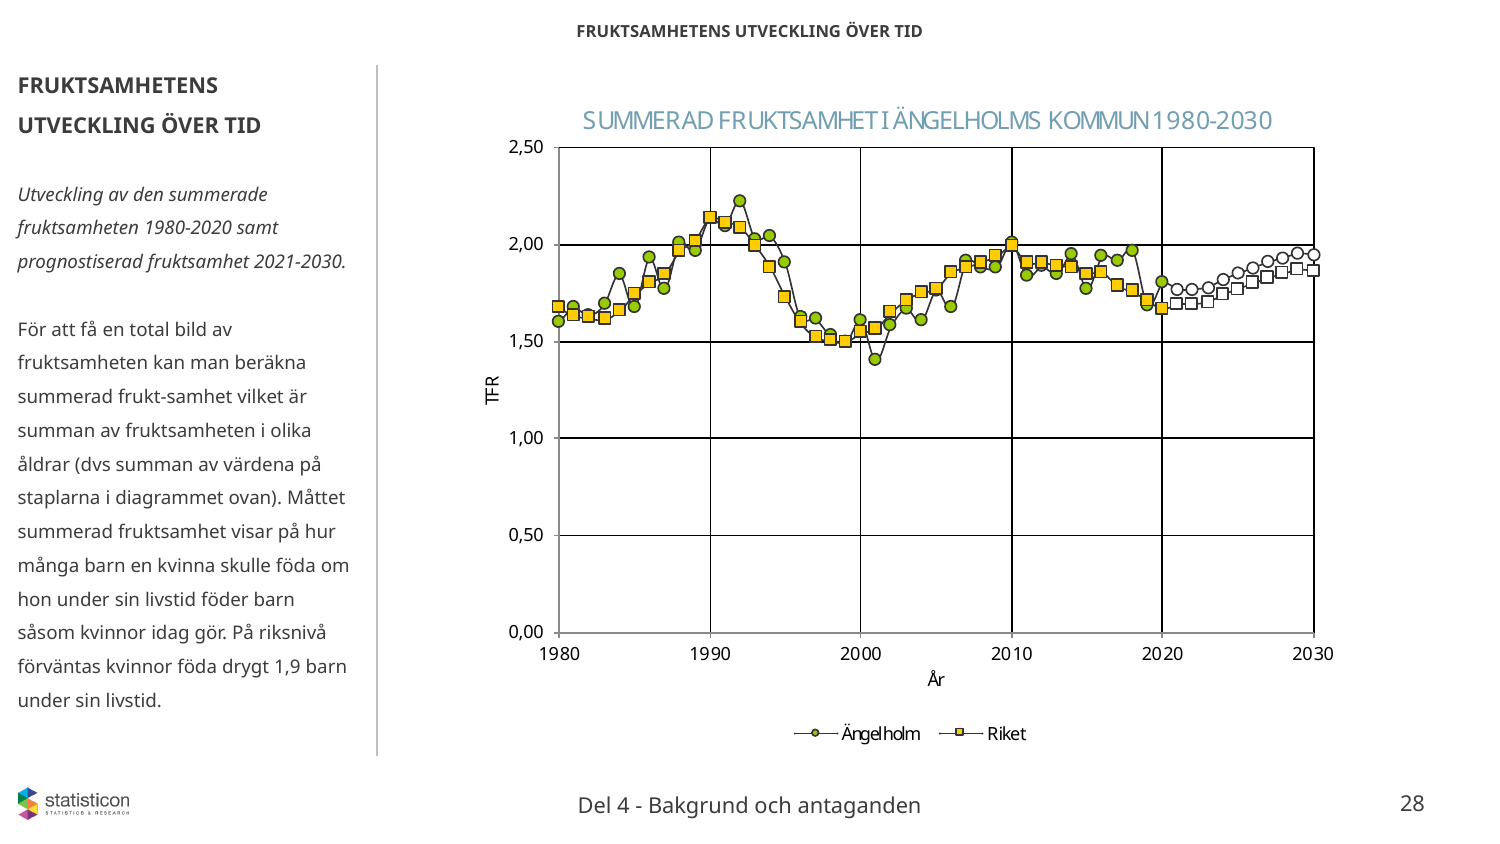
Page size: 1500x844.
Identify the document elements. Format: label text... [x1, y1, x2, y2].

title FRUKTSAMHETENS UTVECKLING ÖVER TID [0, 0, 1500, 51]
picture [18, 787, 129, 821]
picture [453, 62, 1357, 763]
text_box FRUKTSAMHETENS UTVECKLING ÖVER TID Utveckling av den summerade fruktsamheten 1980-2020 samt prognostiserad fruktsamhet 2021-2030. För att få en total bild av fruktsamheten kan man beräkna summerad frukt-samhet vilket är summan av fruktsamheten i olika åldrar (dvs summan av värdena på staplarna i diagrammet ovan). Måttet summerad fruktsamhet visar på hur många barn en kvinna skulle föda om hon under sin livstid föder barn såsom kvinnor idag gör. På riksnivå förväntas kvinnor föda drygt 1,9 barn under sin livstid. [16, 57, 352, 735]
footer Del 4 - Bakgrund och antaganden [512, 782, 988, 827]
slide_number 28 [1074, 782, 1425, 827]
